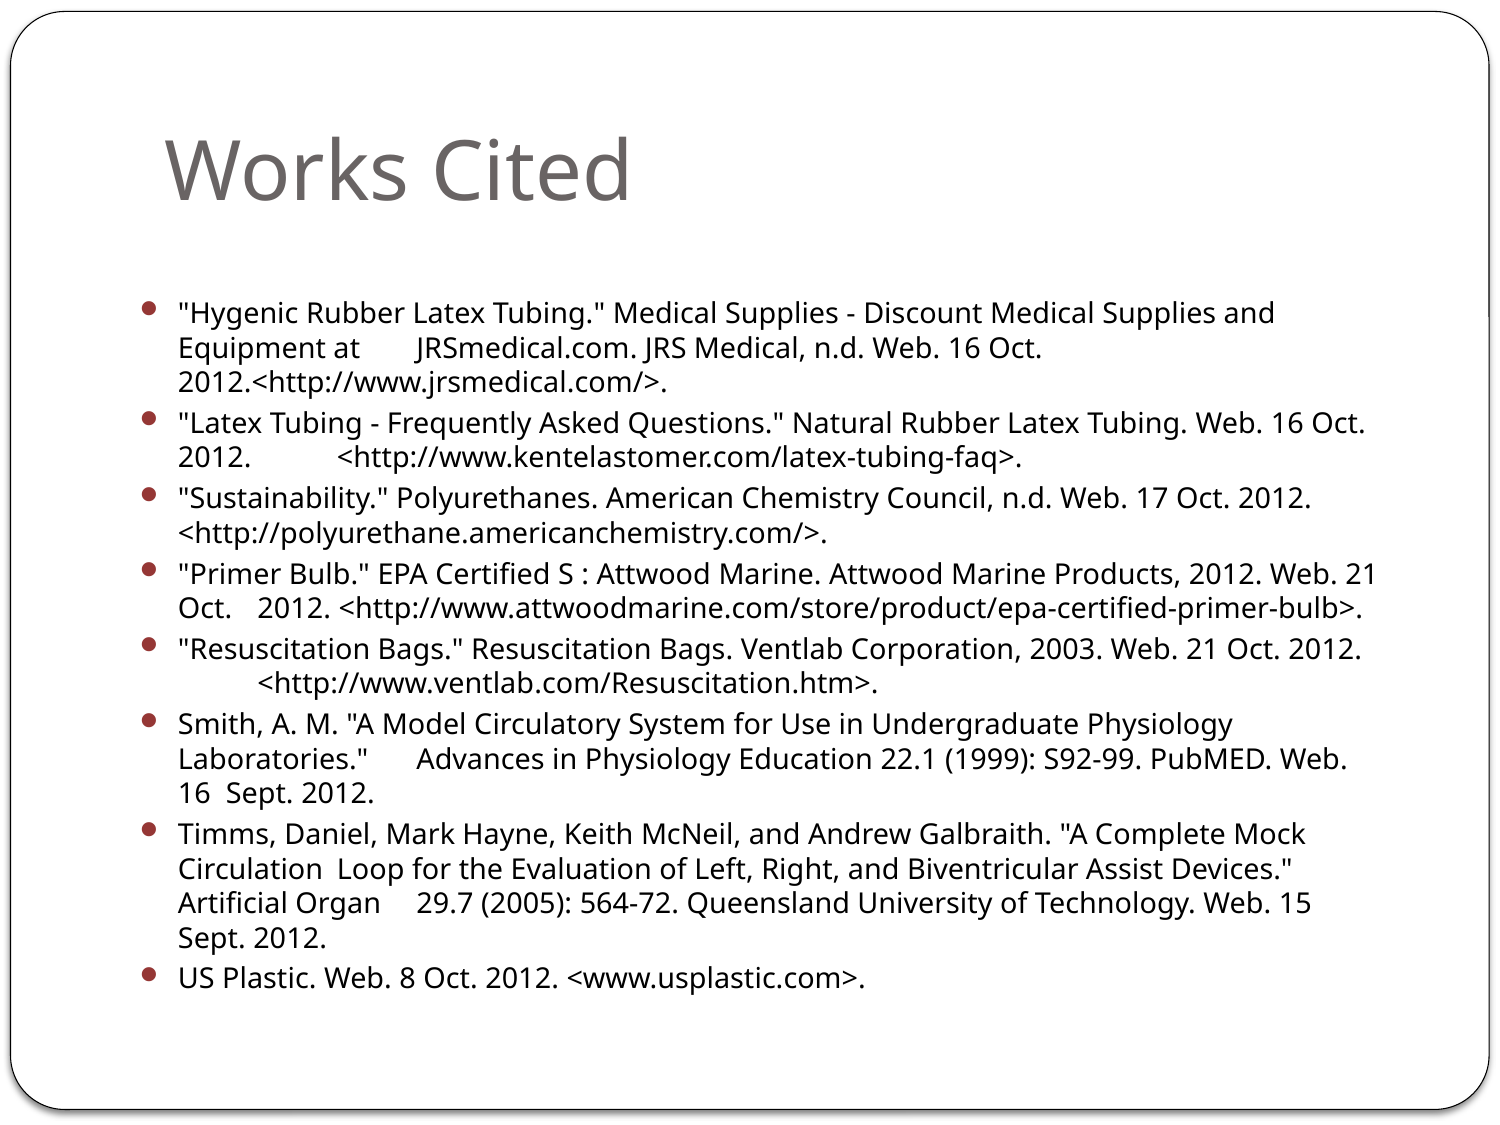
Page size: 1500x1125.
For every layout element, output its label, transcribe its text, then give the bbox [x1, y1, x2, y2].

title Works Cited [150, 45, 1425, 233]
list "Hygenic Rubber Latex Tubing." Medical Supplies - Discount Medical Supplies and Equipment at JRSmedical.com. JRS Medical, n.d. Web. 16 Oct. 2012.<http://www.jrsmedical.com/>. "Latex Tubing - Frequently Asked Questions." Natural Rubber Latex Tubing. Web. 16 Oct. 2012. <http://www.kentelastomer.com/latex-tubing-faq>. "Sustainability." Polyurethanes. American Chemistry Council, n.d. Web. 17 Oct. 2012. <http://polyurethane.americanchemistry.com/>. "Primer Bulb." EPA Certified S : Attwood Marine. Attwood Marine Products, 2012. Web. 21 Oct. 2012. <http://www.attwoodmarine.com/store/product/epa-certified-primer-bulb>. "Resuscitation Bags." Resuscitation Bags. Ventlab Corporation, 2003. Web. 21 Oct. 2012. <http://www.ventlab.com/Resuscitation.htm>. Smith, A. M. "A Model Circulatory System for Use in Undergraduate Physiology Laboratories." Advances in Physiology Education 22.1 (1999): S92-99. PubMED. Web. 16 Sept. 2012. Timms, Daniel, Mark Hayne, Keith McNeil, and Andrew Galbraith. "A Complete Mock Circulation Loop for the Evaluation of Left, Right, and Biventricular Assist Devices." Artificial Organ 29.7 (2005): 564-72. Queensland University of Technology. Web. 15 Sept. 2012. US Plastic. Web. 8 Oct. 2012. <www.usplastic.com>. [125, 287, 1400, 1038]
